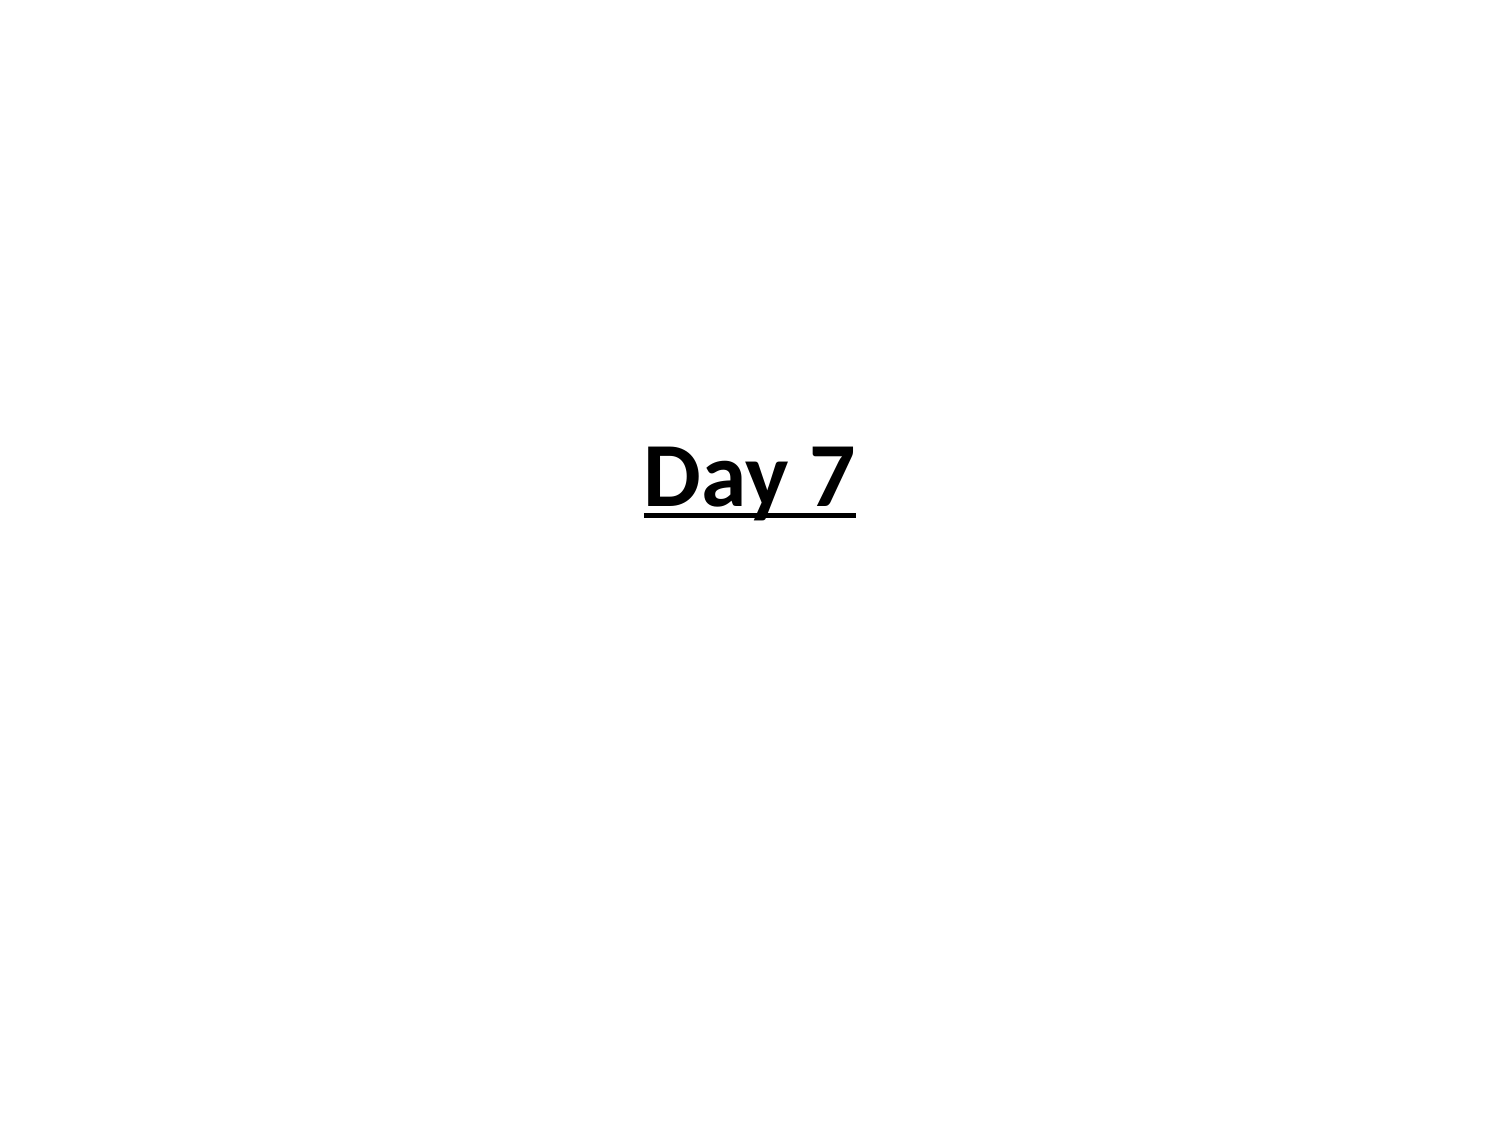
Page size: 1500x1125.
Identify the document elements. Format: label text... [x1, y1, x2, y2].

title Day 7 [112, 349, 1388, 591]
